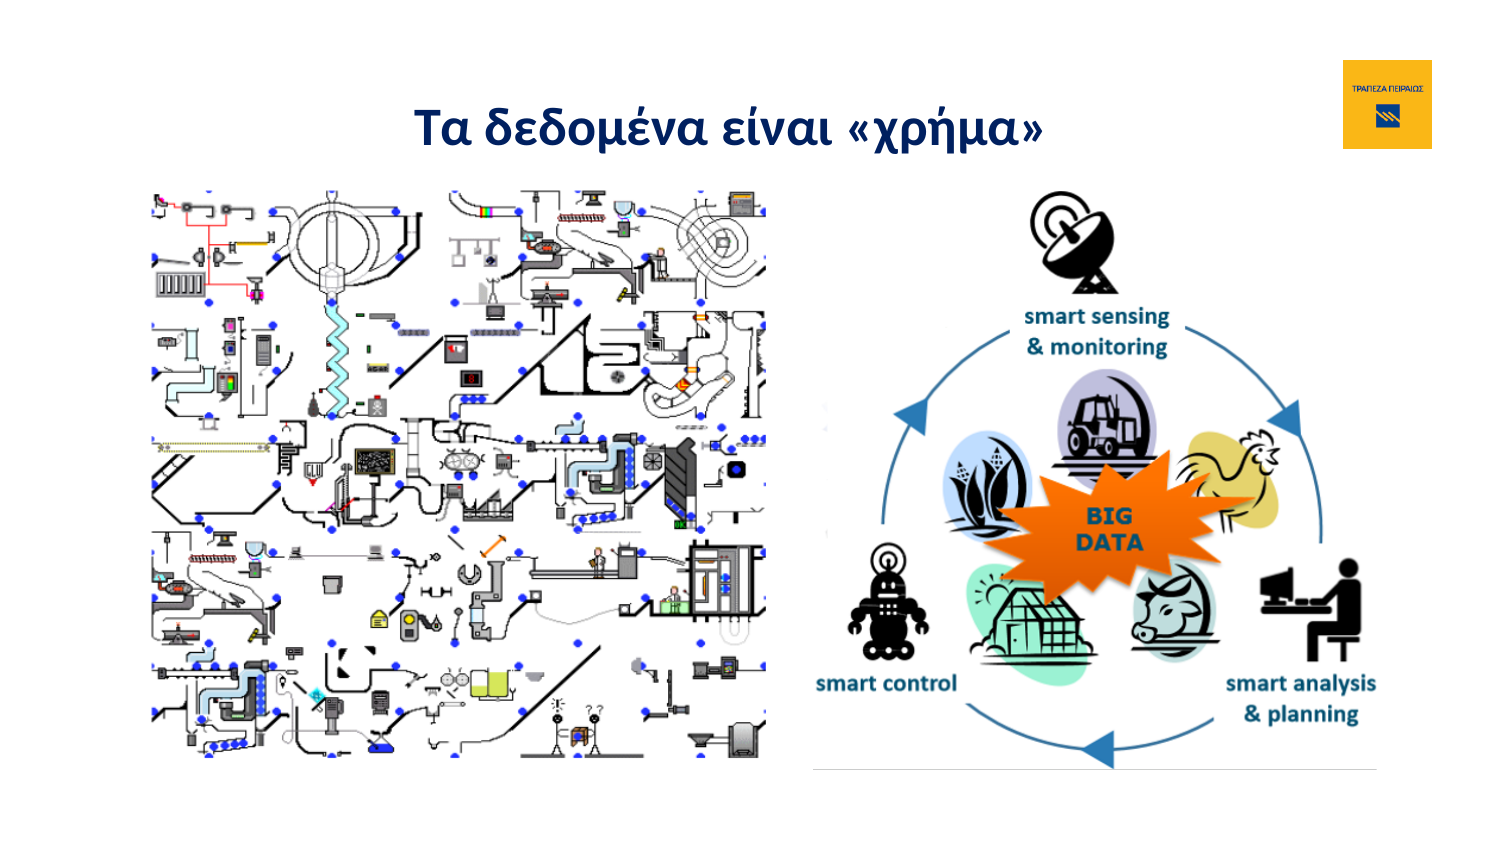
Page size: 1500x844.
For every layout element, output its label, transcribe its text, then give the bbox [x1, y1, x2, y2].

title Τα δεδομένα είναι «χρήμα» [137, 35, 1327, 164]
picture [812, 186, 1377, 770]
picture [1343, 60, 1432, 149]
picture [137, 181, 783, 775]
